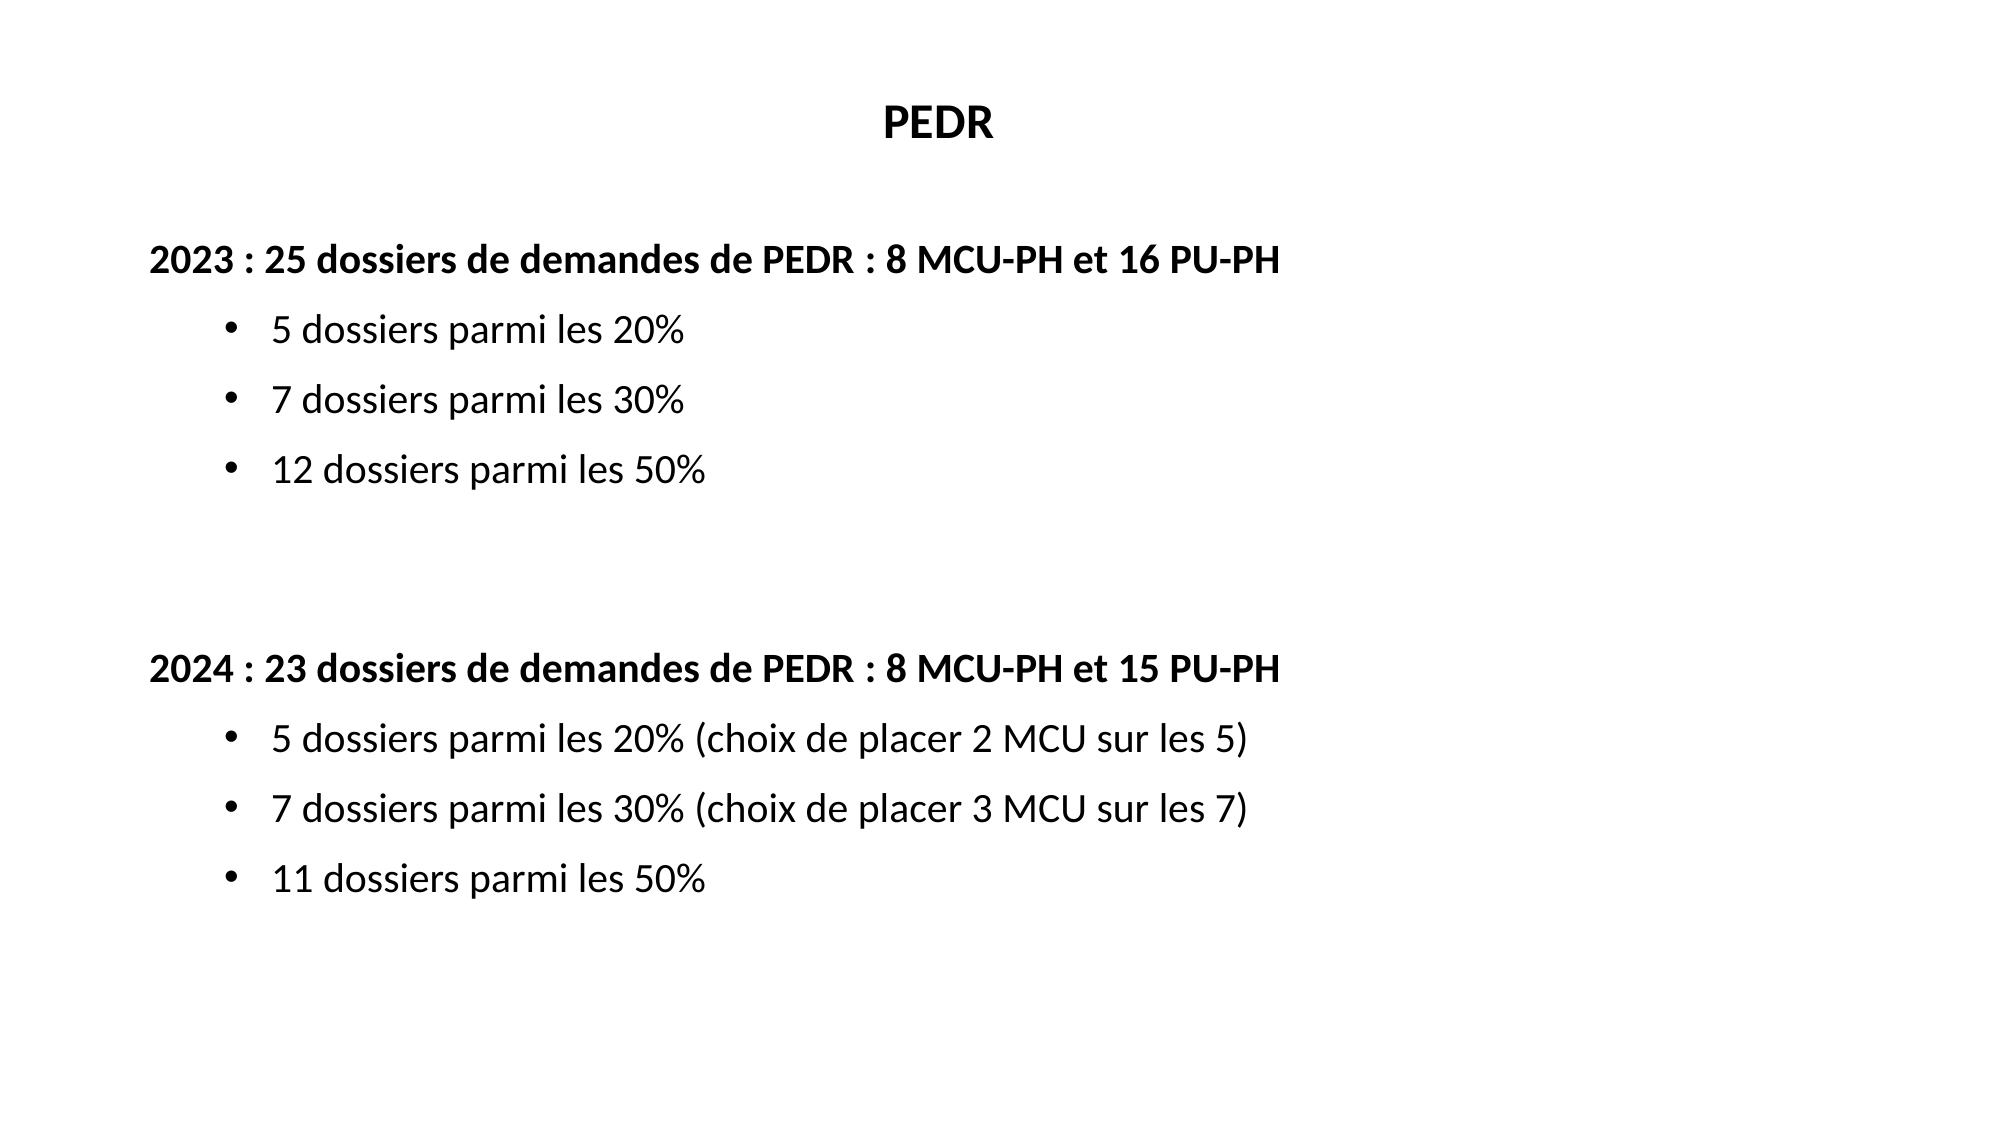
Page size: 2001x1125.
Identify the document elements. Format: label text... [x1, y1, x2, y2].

text_box 2023 : 25 dossiers de demandes de PEDR : 8 MCU-PH et 16 PU-PH 5 dossiers parmi les 20% 7 dossiers parmi les 30% 12 dossiers parmi les 50% [134, 220, 1891, 637]
text_box PEDR [868, 81, 1021, 157]
text_box 2024 : 23 dossiers de demandes de PEDR : 8 MCU-PH et 15 PU-PH 5 dossiers parmi les 20% (choix de placer 2 MCU sur les 5) 7 dossiers parmi les 30% (choix de placer 3 MCU sur les 7) 11 dossiers parmi les 50% [134, 629, 1571, 909]
